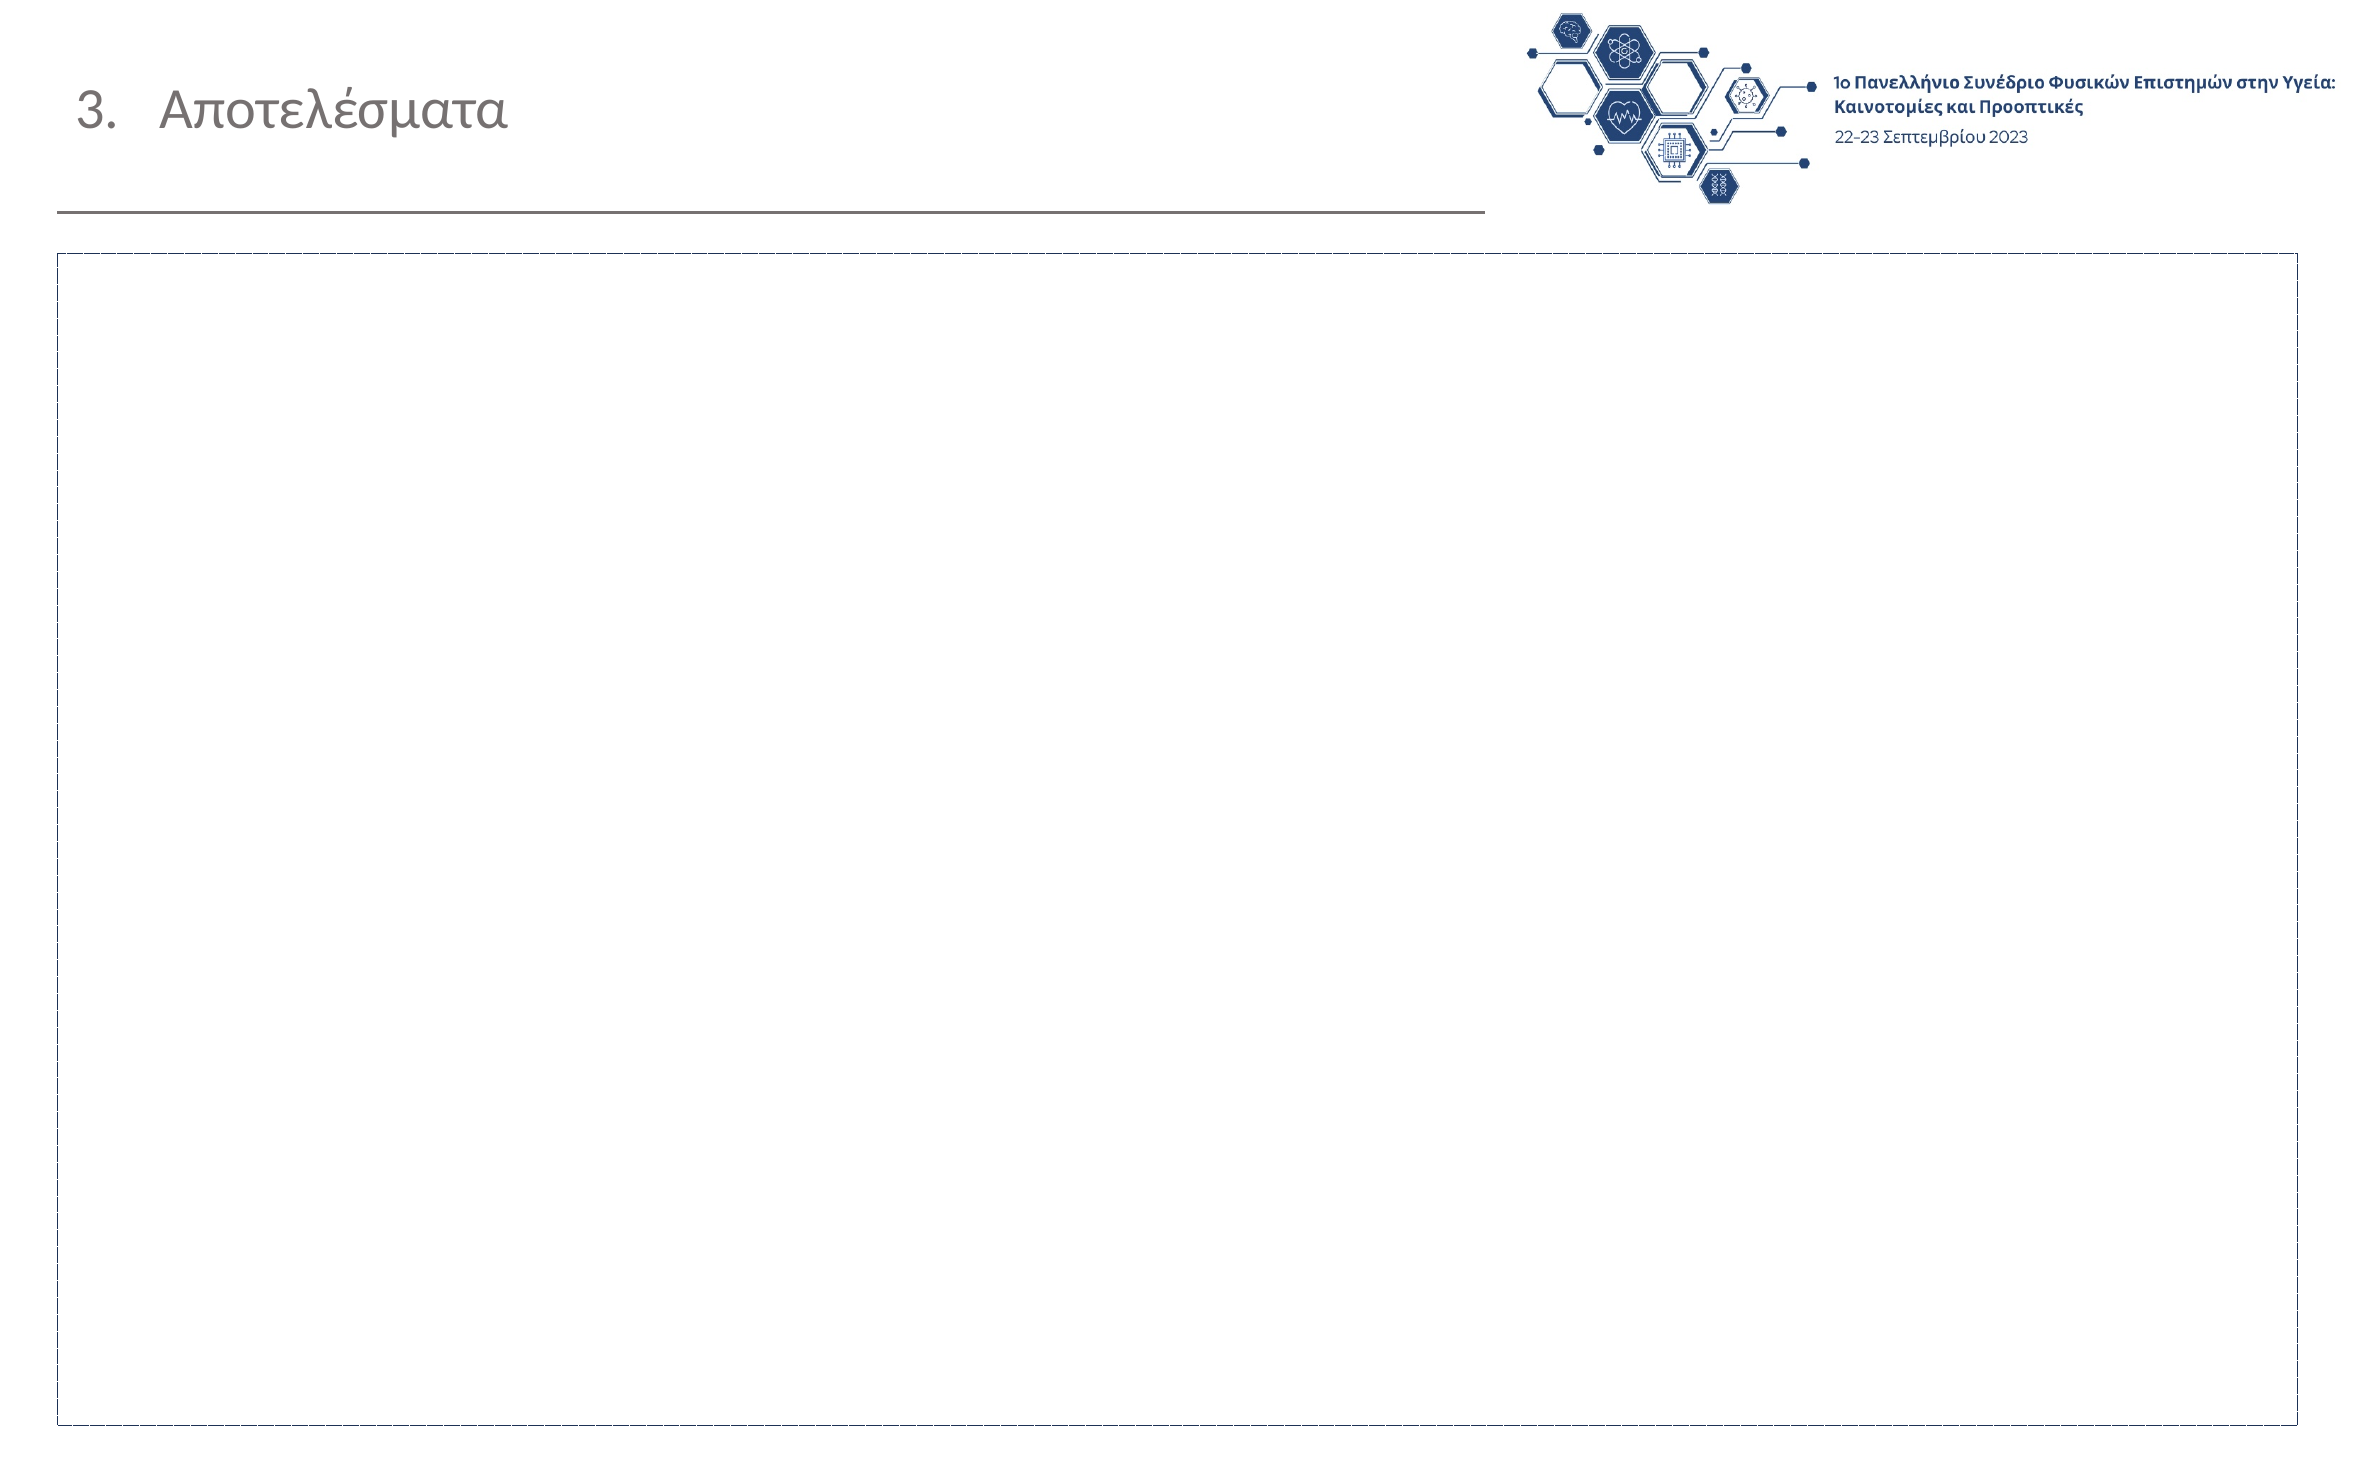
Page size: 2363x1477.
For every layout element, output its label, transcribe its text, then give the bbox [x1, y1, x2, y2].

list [1512, 0, 2363, 213]
text_box Αποτελέσματα [60, 63, 524, 148]
text_box [56, 253, 2299, 1426]
